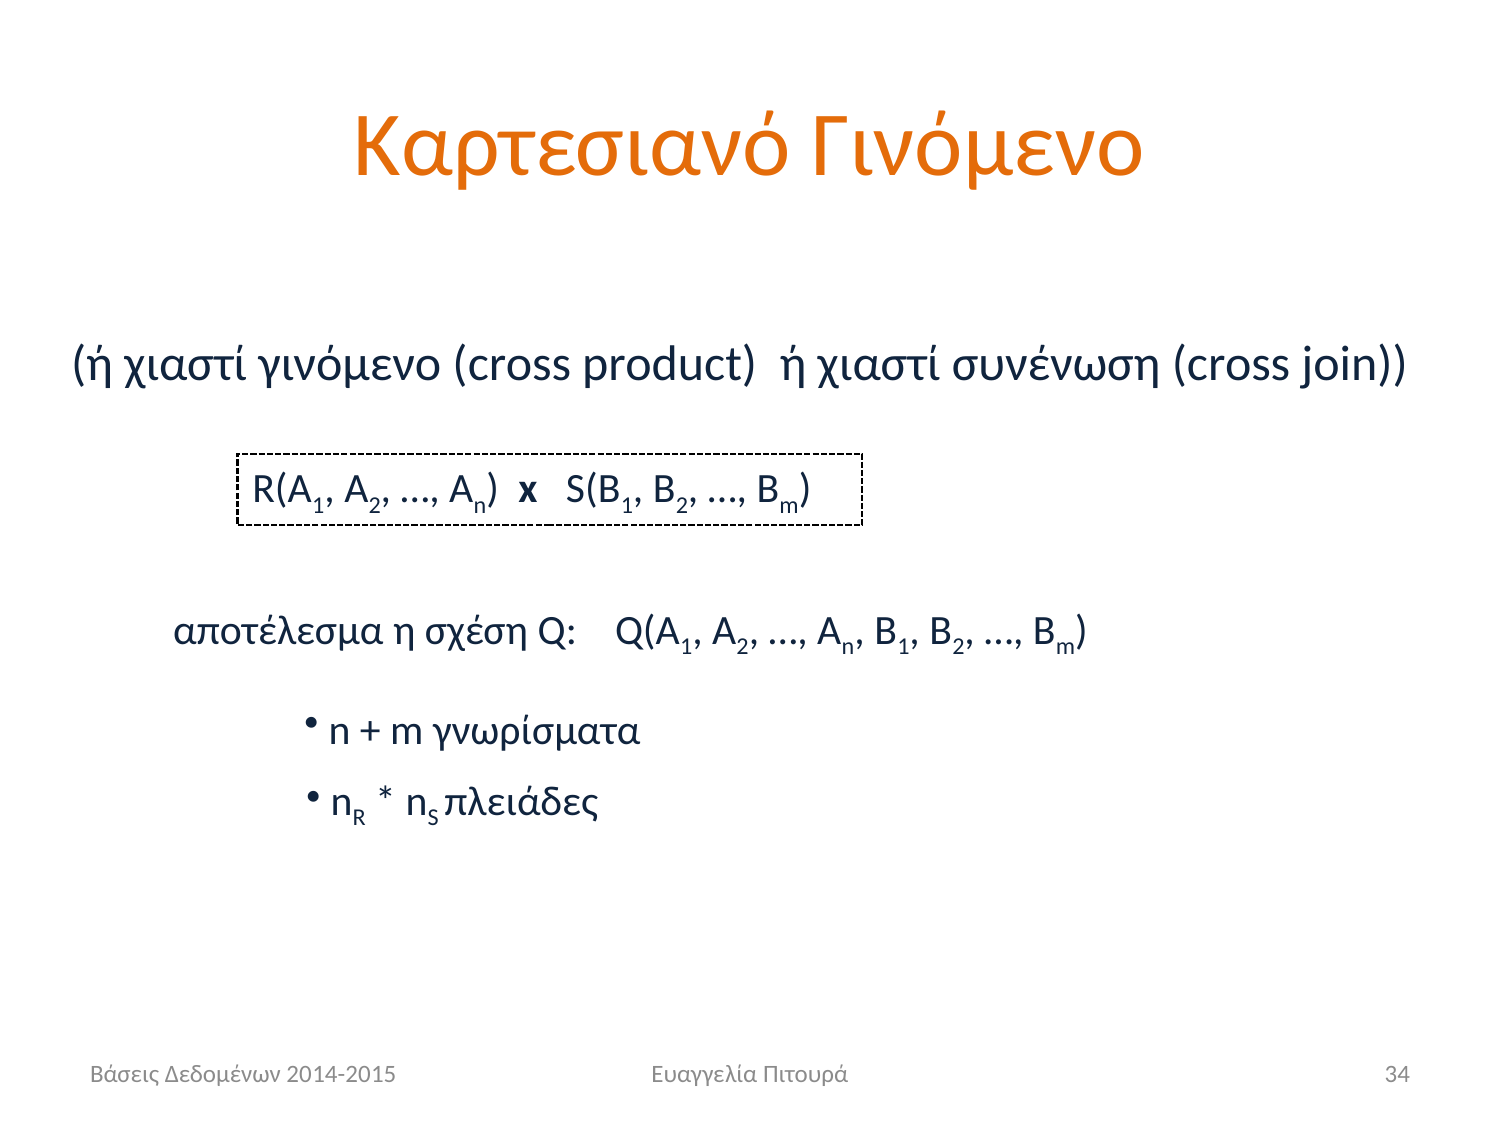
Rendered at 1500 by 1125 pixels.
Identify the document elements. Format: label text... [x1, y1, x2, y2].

slide_number Βάσεις Δεδομένων 2014-2015 [75, 1042, 425, 1103]
text_box αποτέλεσμα η σχέση Q: Q(A1, A2, …, An, B1, B2, …, Bm) [158, 595, 1242, 667]
text_box n + m γνωρίσματα [289, 695, 1115, 761]
text_box (ή χιαστί γινόμενο (cross product) ή χιαστί συνένωση (cross join)) [56, 322, 1459, 398]
footer Ευαγγελία Πιτουρά [512, 1042, 988, 1103]
title Καρτεσιανό Γινόμενο [75, 45, 1425, 233]
slide_number 34 [1074, 1042, 1425, 1103]
text_box nR * nS πλειάδες [291, 766, 961, 838]
text_box R(A1, A2, …, An) x S(B1, B2, …, Bm) [237, 453, 863, 526]
